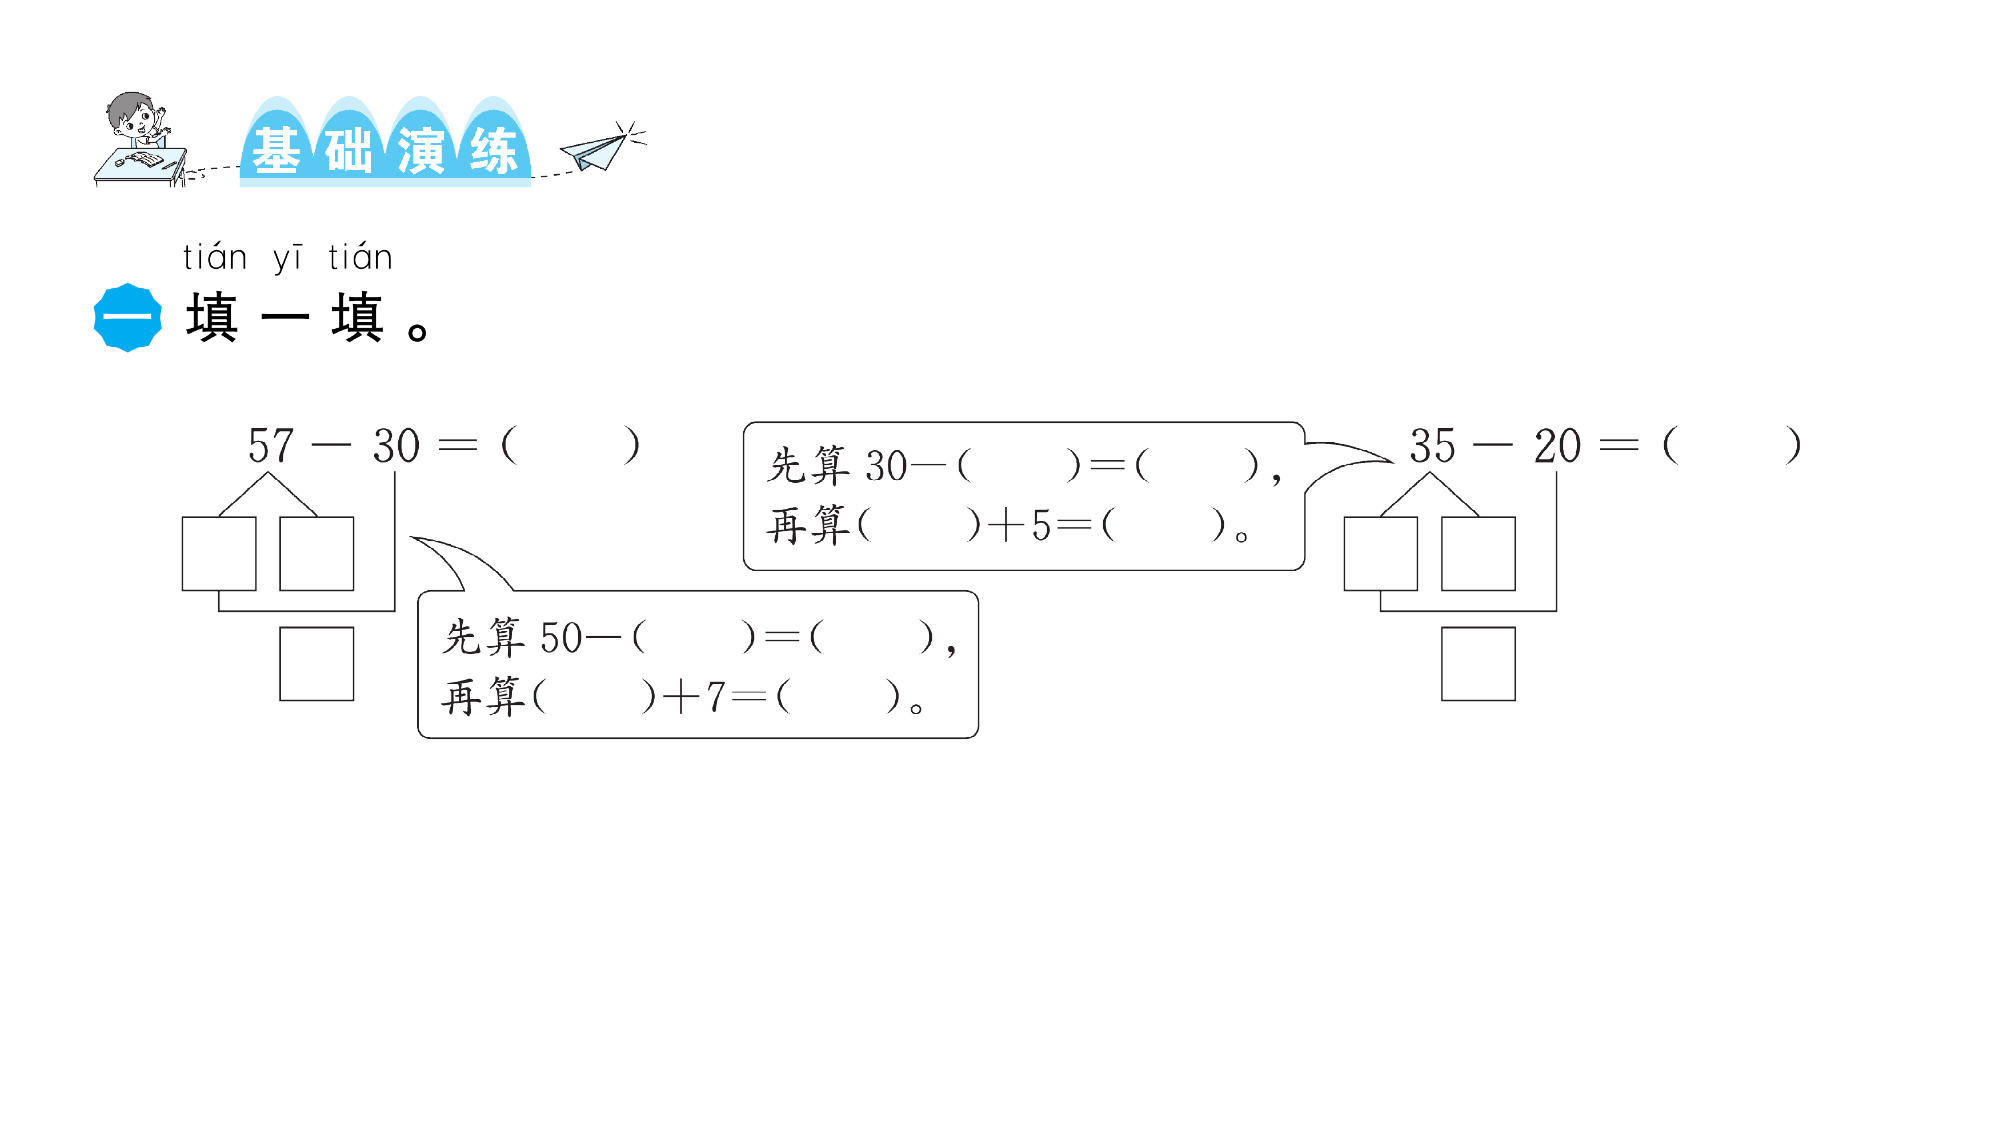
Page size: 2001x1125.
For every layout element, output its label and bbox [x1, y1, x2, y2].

picture [90, 66, 1981, 788]
